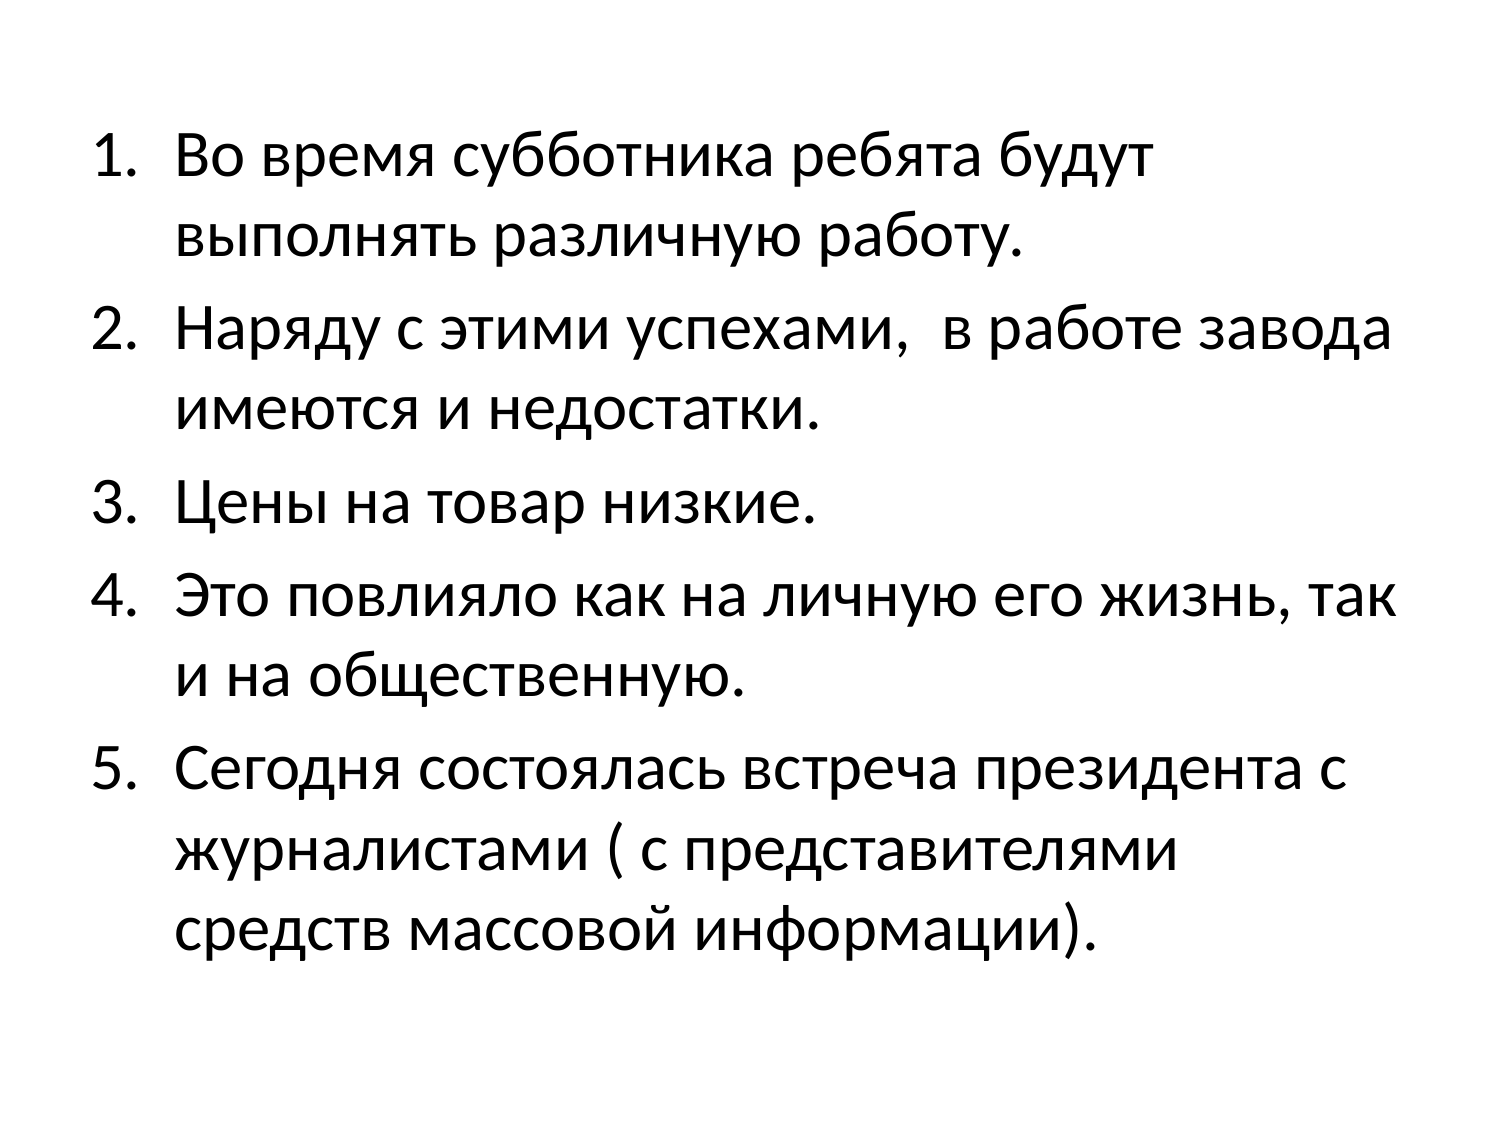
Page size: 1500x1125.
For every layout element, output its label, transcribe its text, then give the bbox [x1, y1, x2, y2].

list Во время субботника ребята будут выполнять различную работу. Наряду с этими успехами, в работе завода имеются и недостатки. Цены на товар низкие. Это повлияло как на личную его жизнь, так и на общественную. Сегодня состоялась встреча президента с журналистами ( с представителями средств массовой информации). [75, 101, 1425, 1005]
